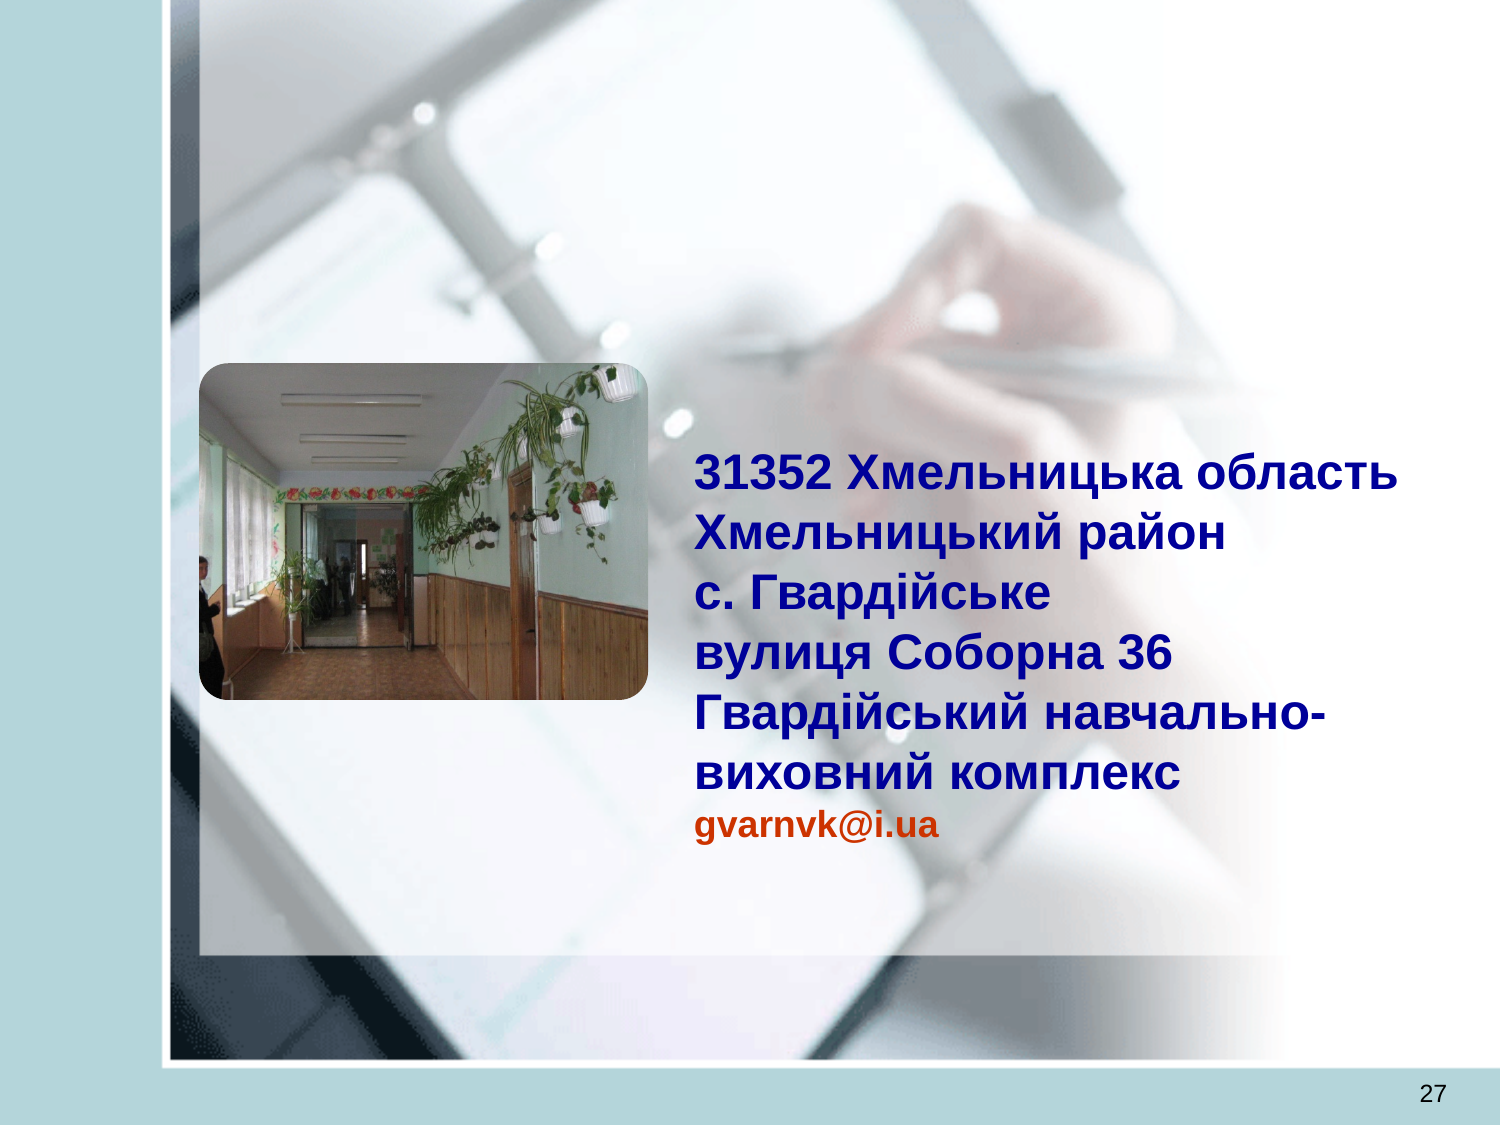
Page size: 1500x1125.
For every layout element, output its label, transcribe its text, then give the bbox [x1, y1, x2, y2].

slide_number 27 [1112, 1070, 1463, 1125]
text_box 31352 Хмельницька область Хмельницький район с. Гвардійське вулиця Соборна 36 Гвардійський навчально-виховний комплекс gvarnvk@i.ua [679, 432, 1430, 853]
picture [0, 0, 1500, 1125]
